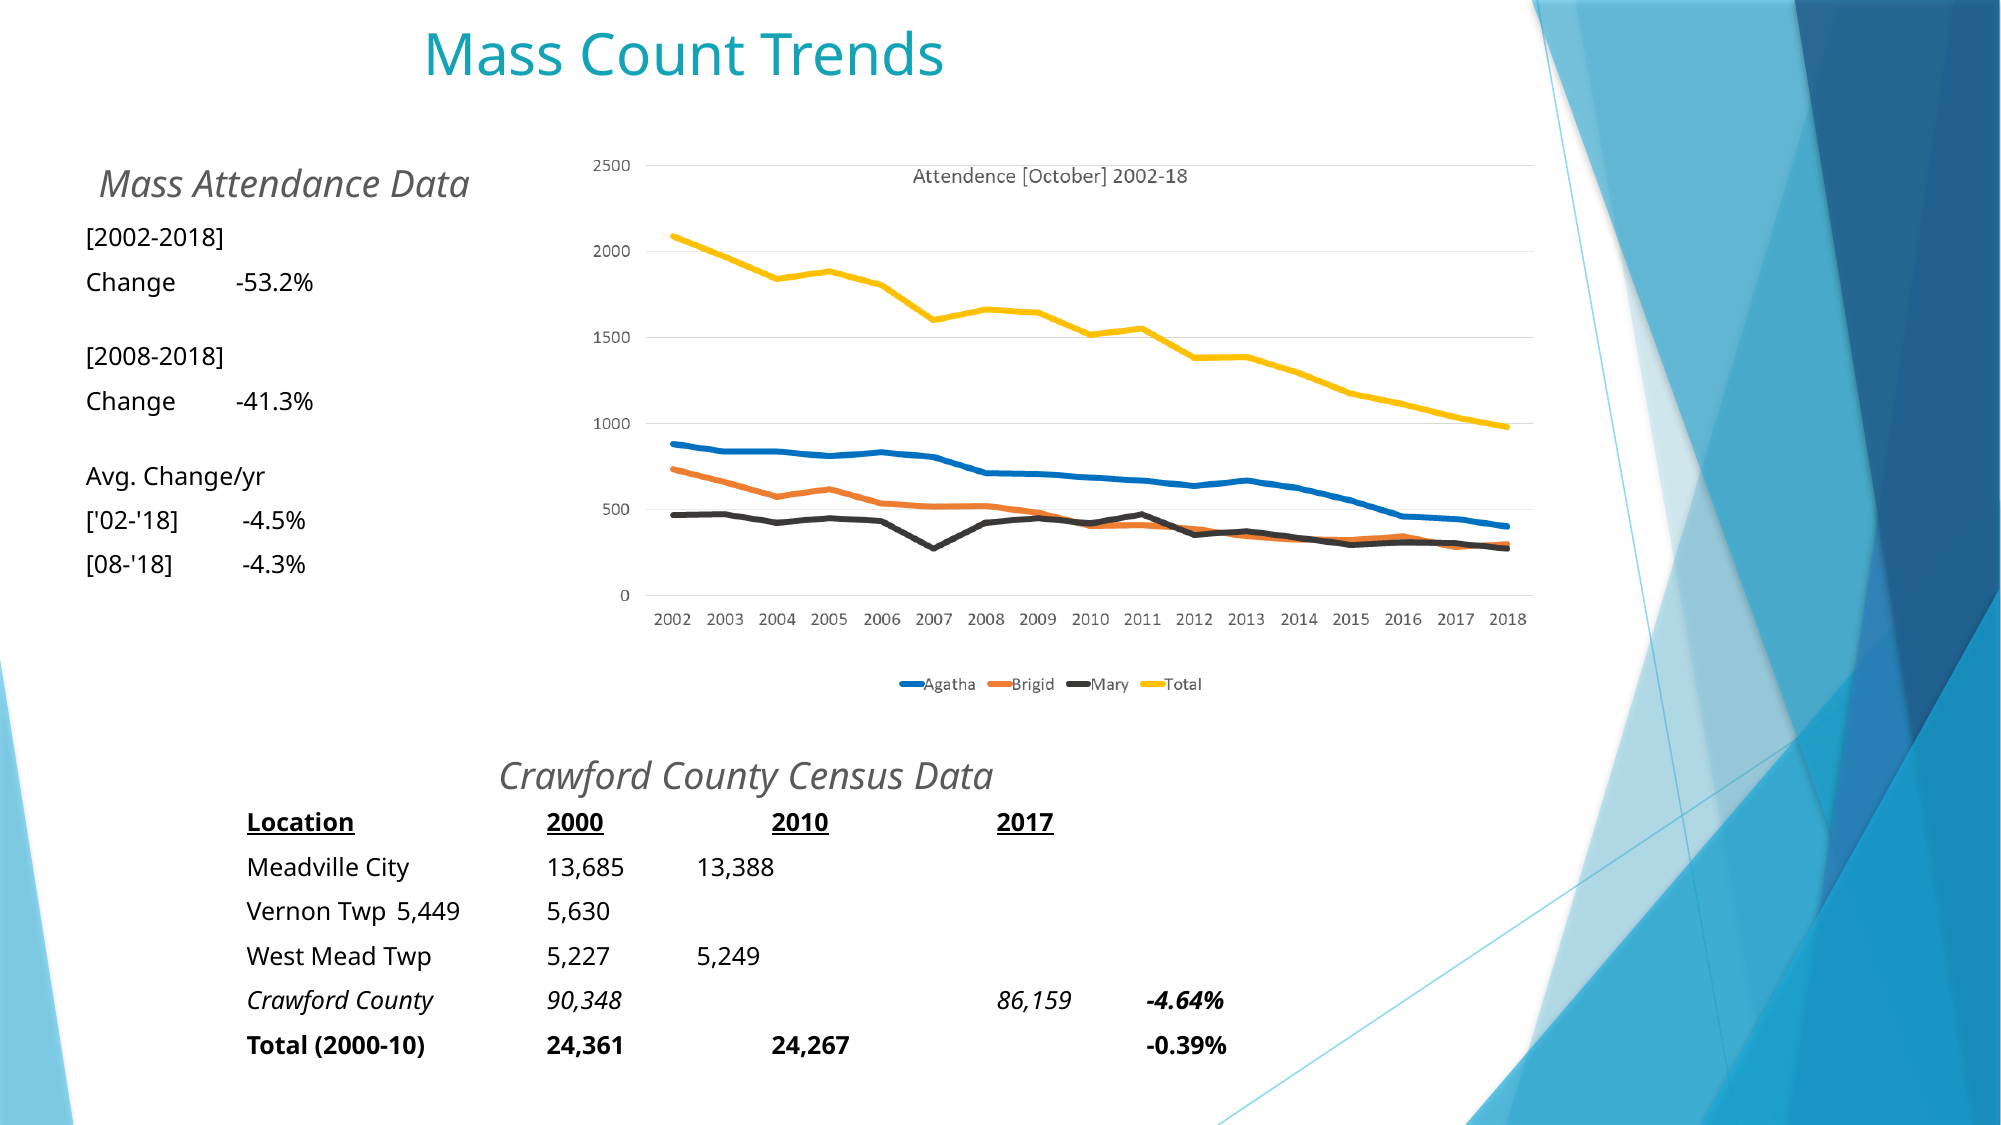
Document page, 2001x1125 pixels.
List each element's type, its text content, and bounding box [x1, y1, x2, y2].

text_box Mass Attendance Data [85, 154, 483, 222]
text_box Mass Count Trends [122, 11, 1246, 113]
picture [561, 153, 1540, 705]
text_box Crawford County Census Data [246, 745, 1246, 806]
text_box [2002-2018] Change -53.2% [2008-2018] Change -41.3% Avg. Change/yr ['02-'18] -4.5% [08-'18] -4.3% [85, 222, 483, 709]
text_box Location 2000 2010 2017 Meadville City 13,685 13,388 Vernon Twp 5,449 5,630 West Mead Twp 5,227 5,249 Crawford County 90,348 86,159 -4.64% Total (2000-10) 24,361 24,267 -0.39% [246, 806, 1246, 1088]
